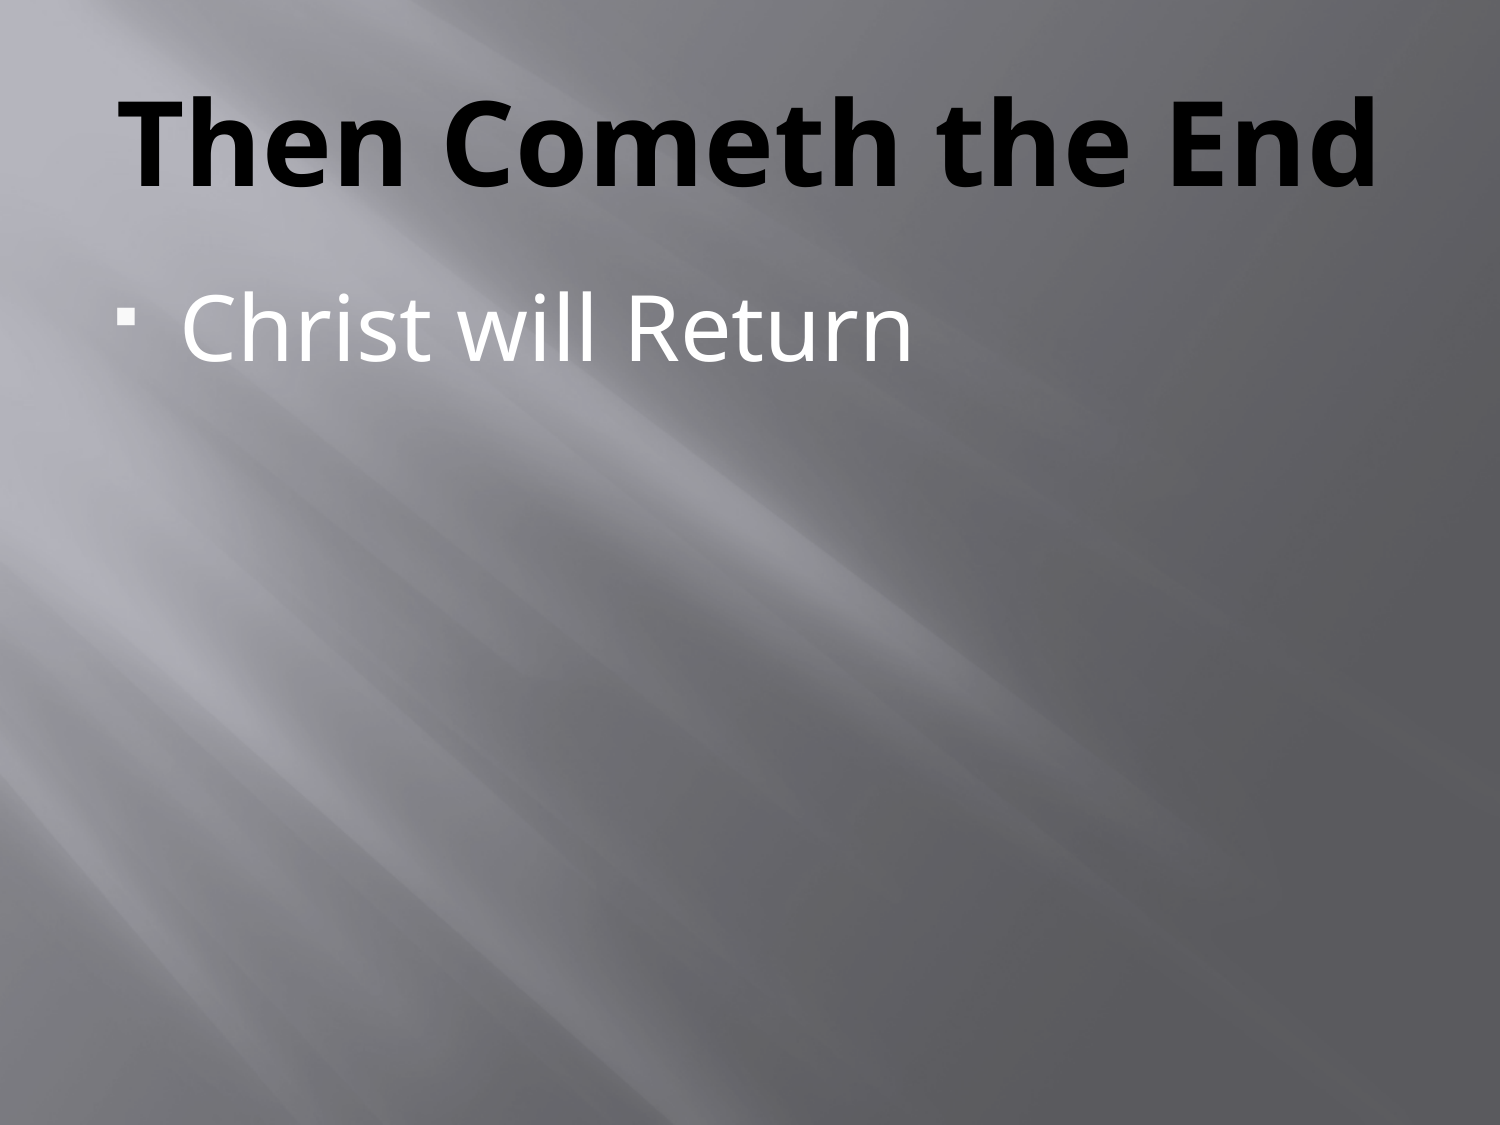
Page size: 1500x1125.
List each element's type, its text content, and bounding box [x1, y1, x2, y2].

title Then Cometh the End [75, 45, 1425, 233]
list Christ will Return [75, 262, 1425, 1035]
